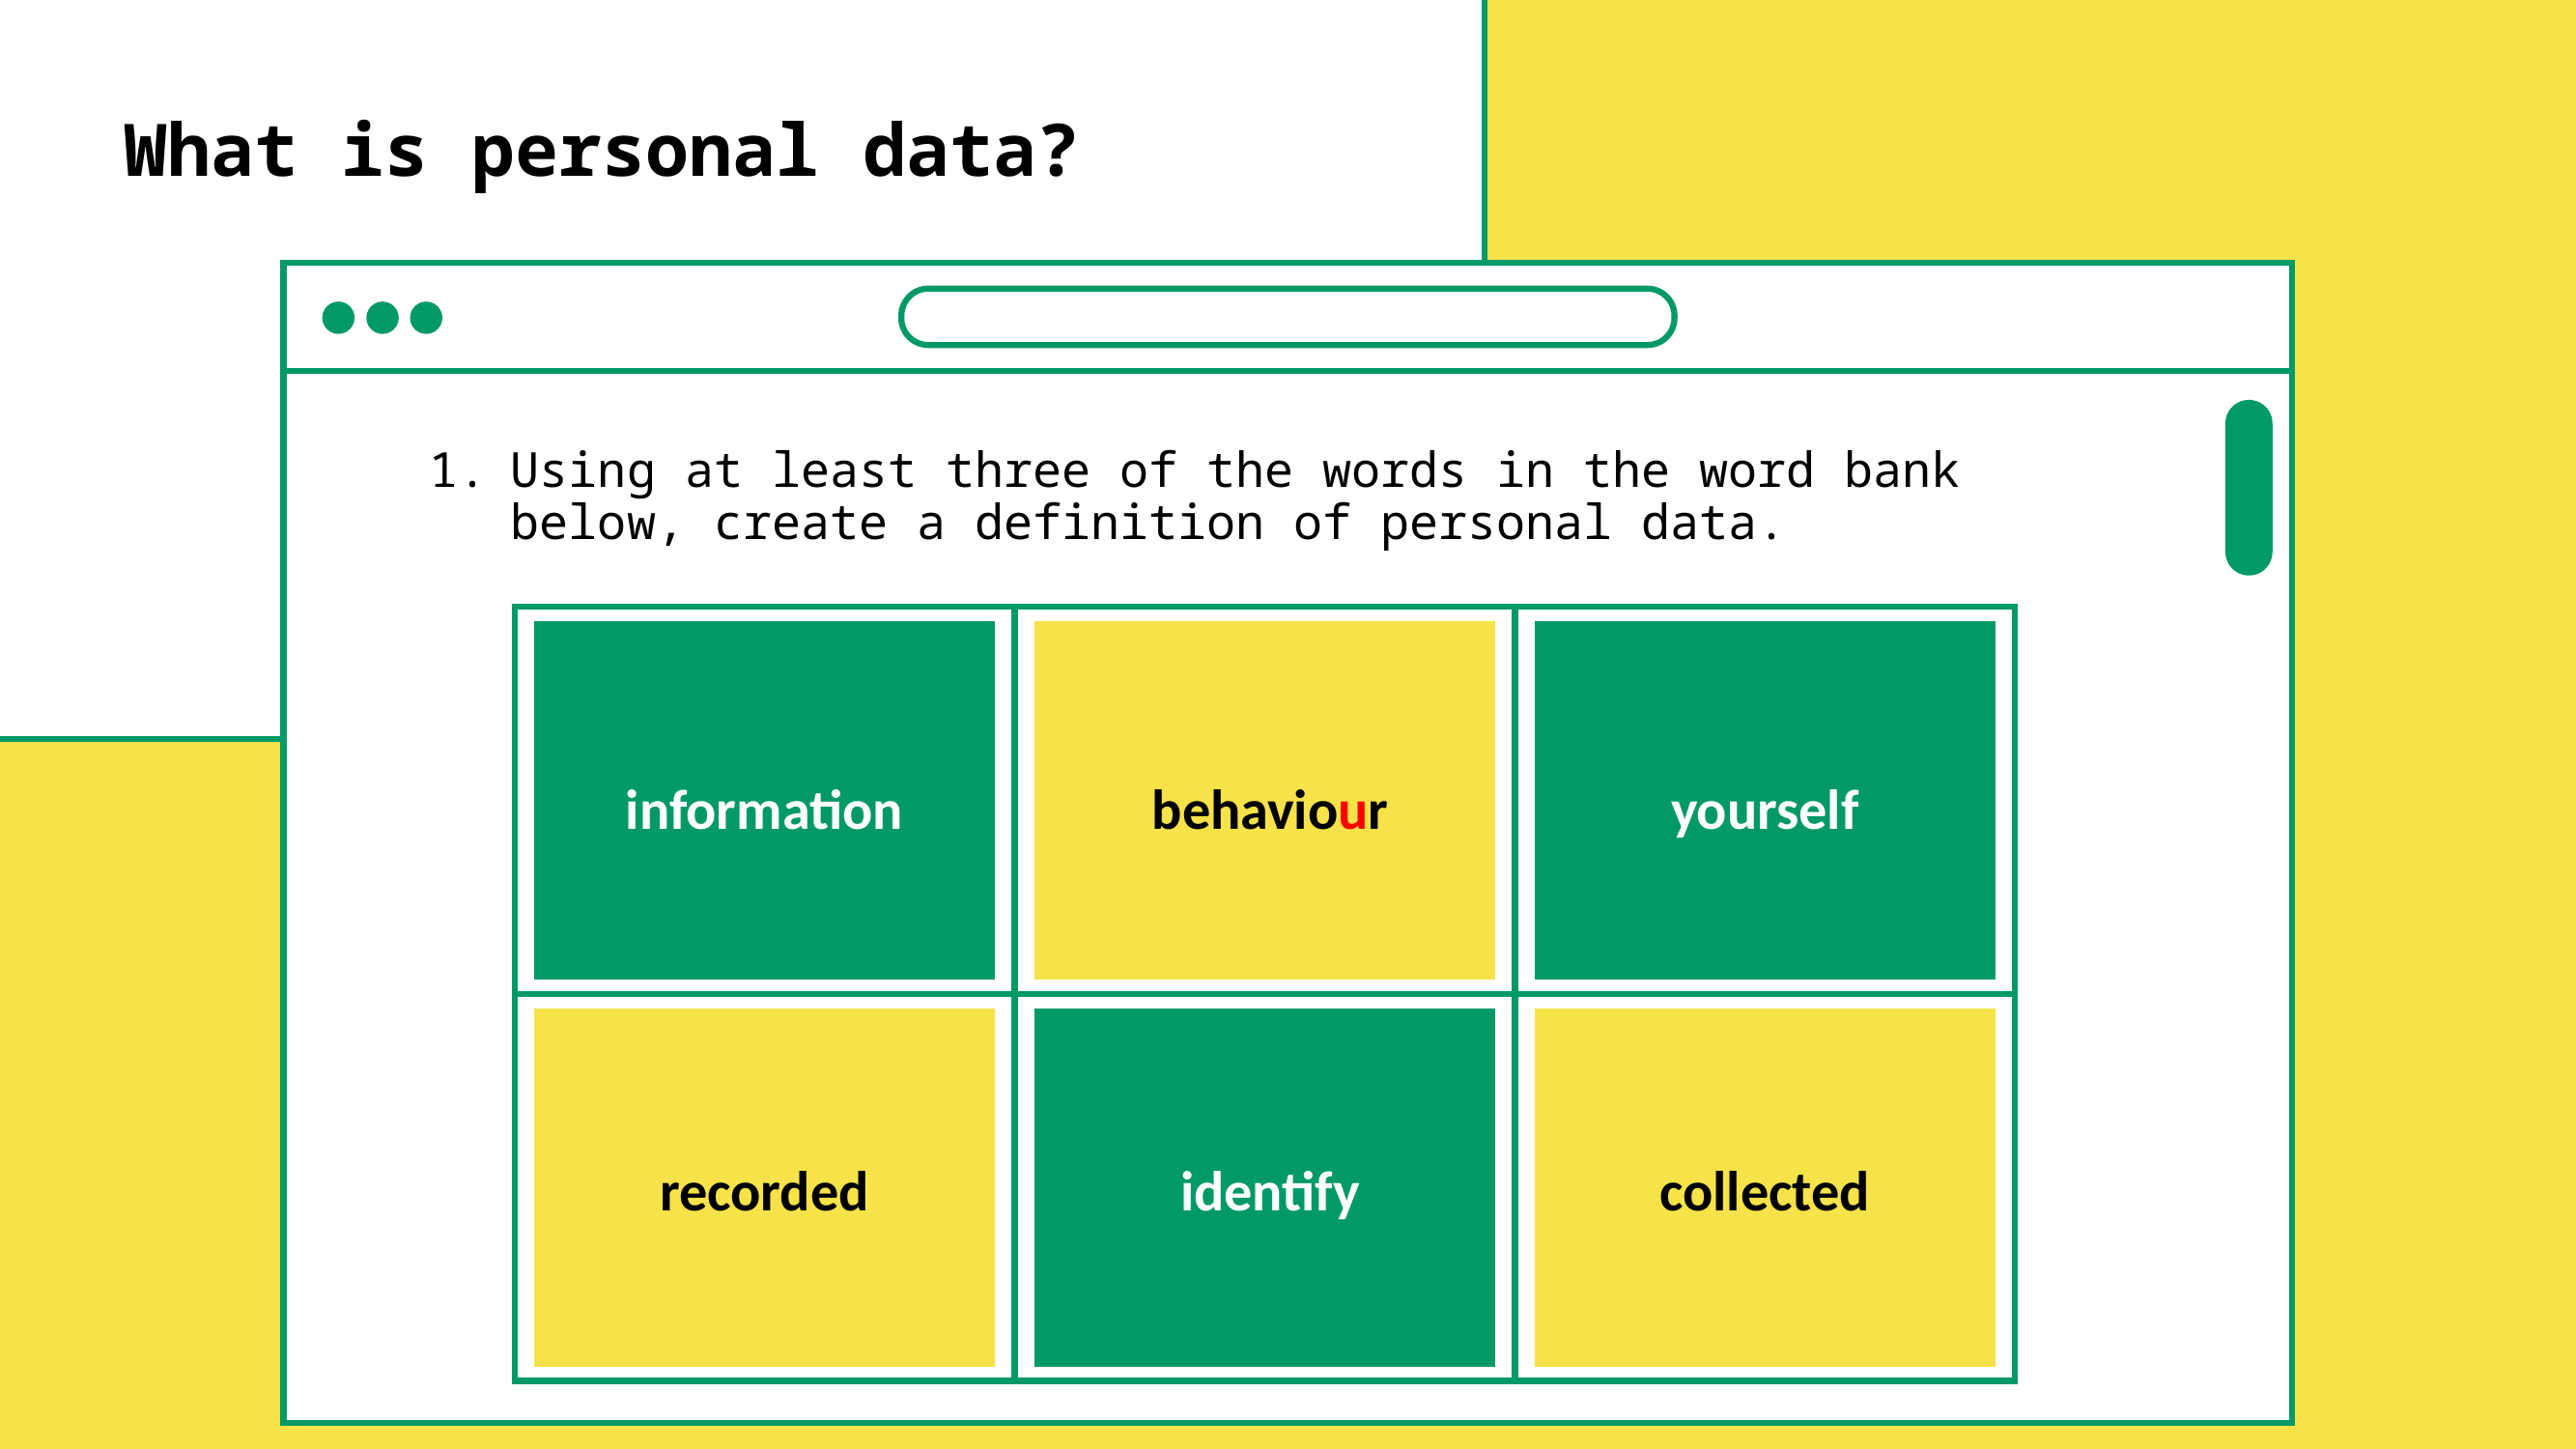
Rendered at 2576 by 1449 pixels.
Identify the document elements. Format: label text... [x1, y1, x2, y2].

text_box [536, 624, 992, 977]
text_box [1037, 624, 1498, 977]
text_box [536, 1011, 992, 1364]
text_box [1537, 624, 1993, 977]
text_box What is personal data? [109, 97, 1920, 221]
text_box [0, 0, 1486, 740]
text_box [1037, 1011, 1498, 1364]
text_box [1537, 1011, 1993, 1364]
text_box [514, 607, 2016, 1381]
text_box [283, 263, 2293, 1424]
